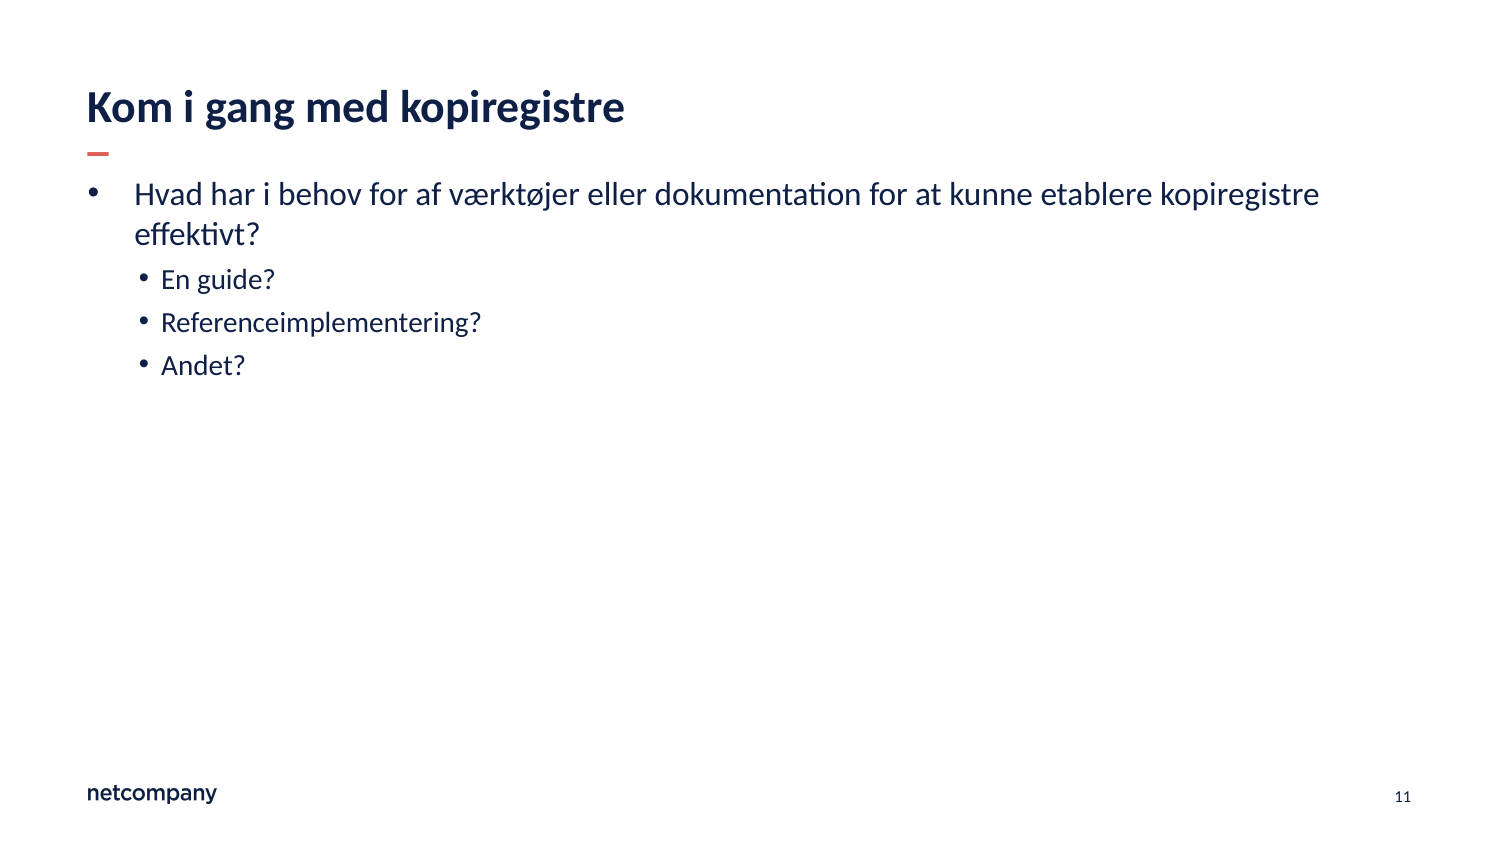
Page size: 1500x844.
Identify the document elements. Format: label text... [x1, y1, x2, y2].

picture [87, 152, 109, 156]
picture [88, 785, 217, 804]
title Kom i gang med kopiregistre [87, 78, 1412, 133]
list Hvad har i behov for af værktøjer eller dokumentation for at kunne etablere kopiregistre effektivt? En guide? Referenceimplementering? Andet? [87, 172, 1412, 759]
